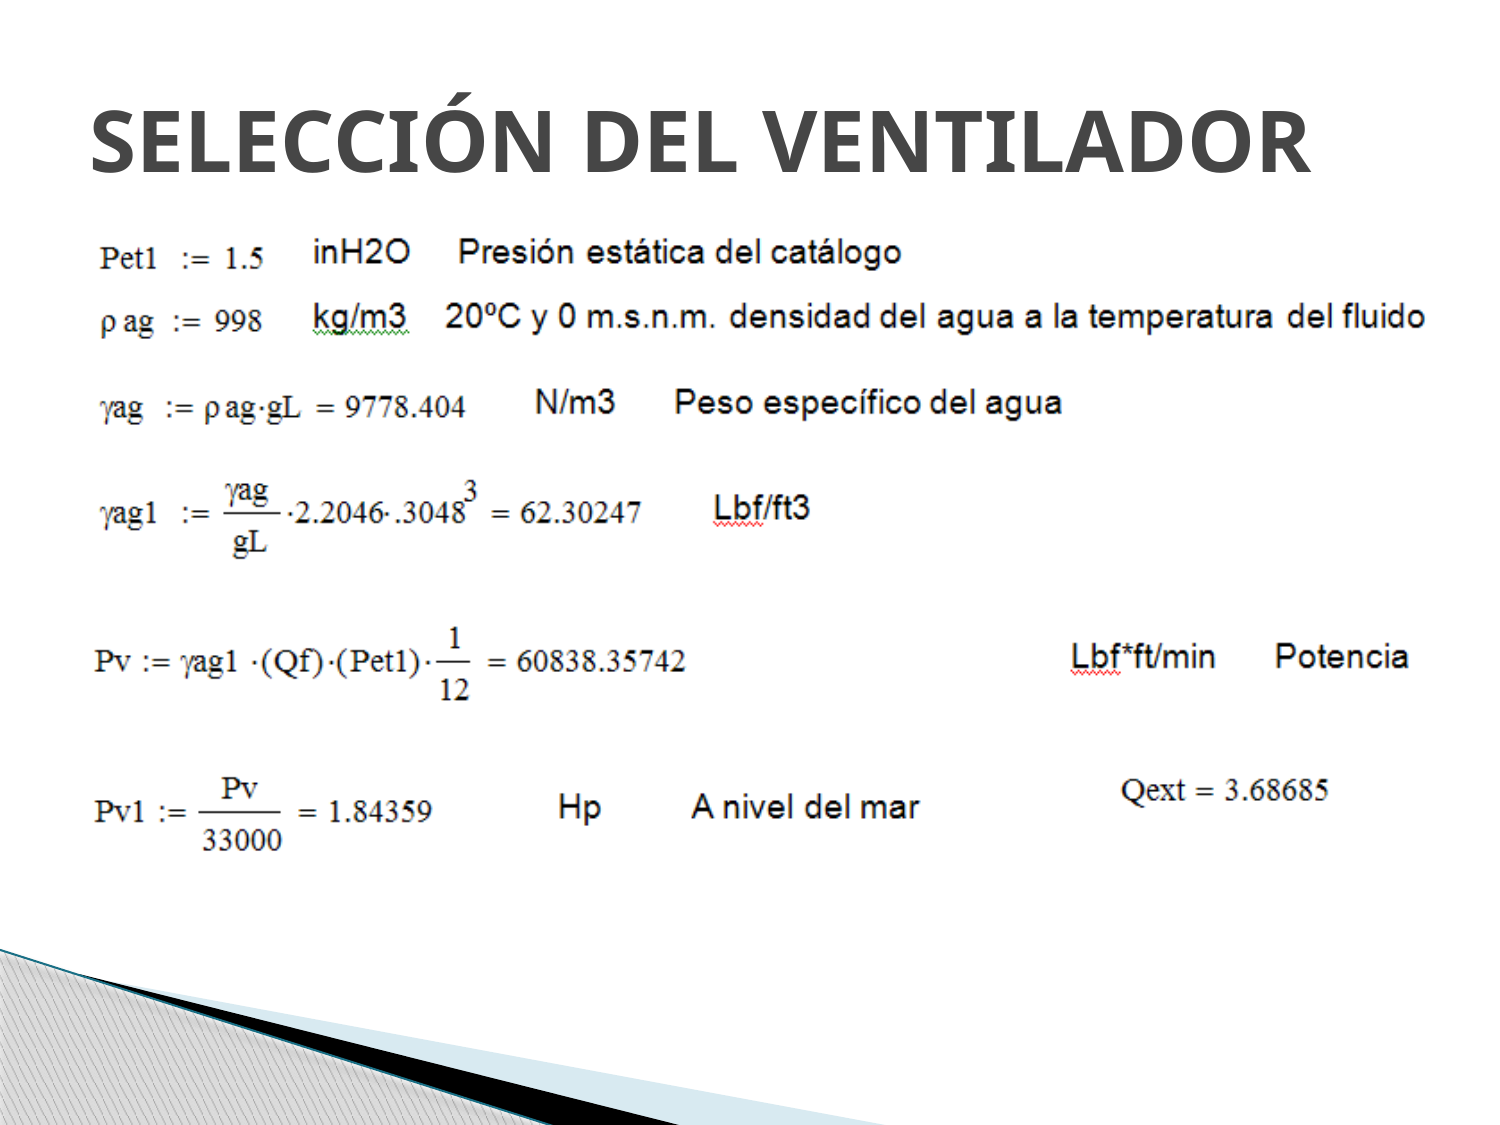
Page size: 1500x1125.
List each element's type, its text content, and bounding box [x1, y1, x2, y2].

picture [88, 219, 1432, 894]
title SELECCIÓN DEL VENTILADOR [75, 45, 1425, 233]
